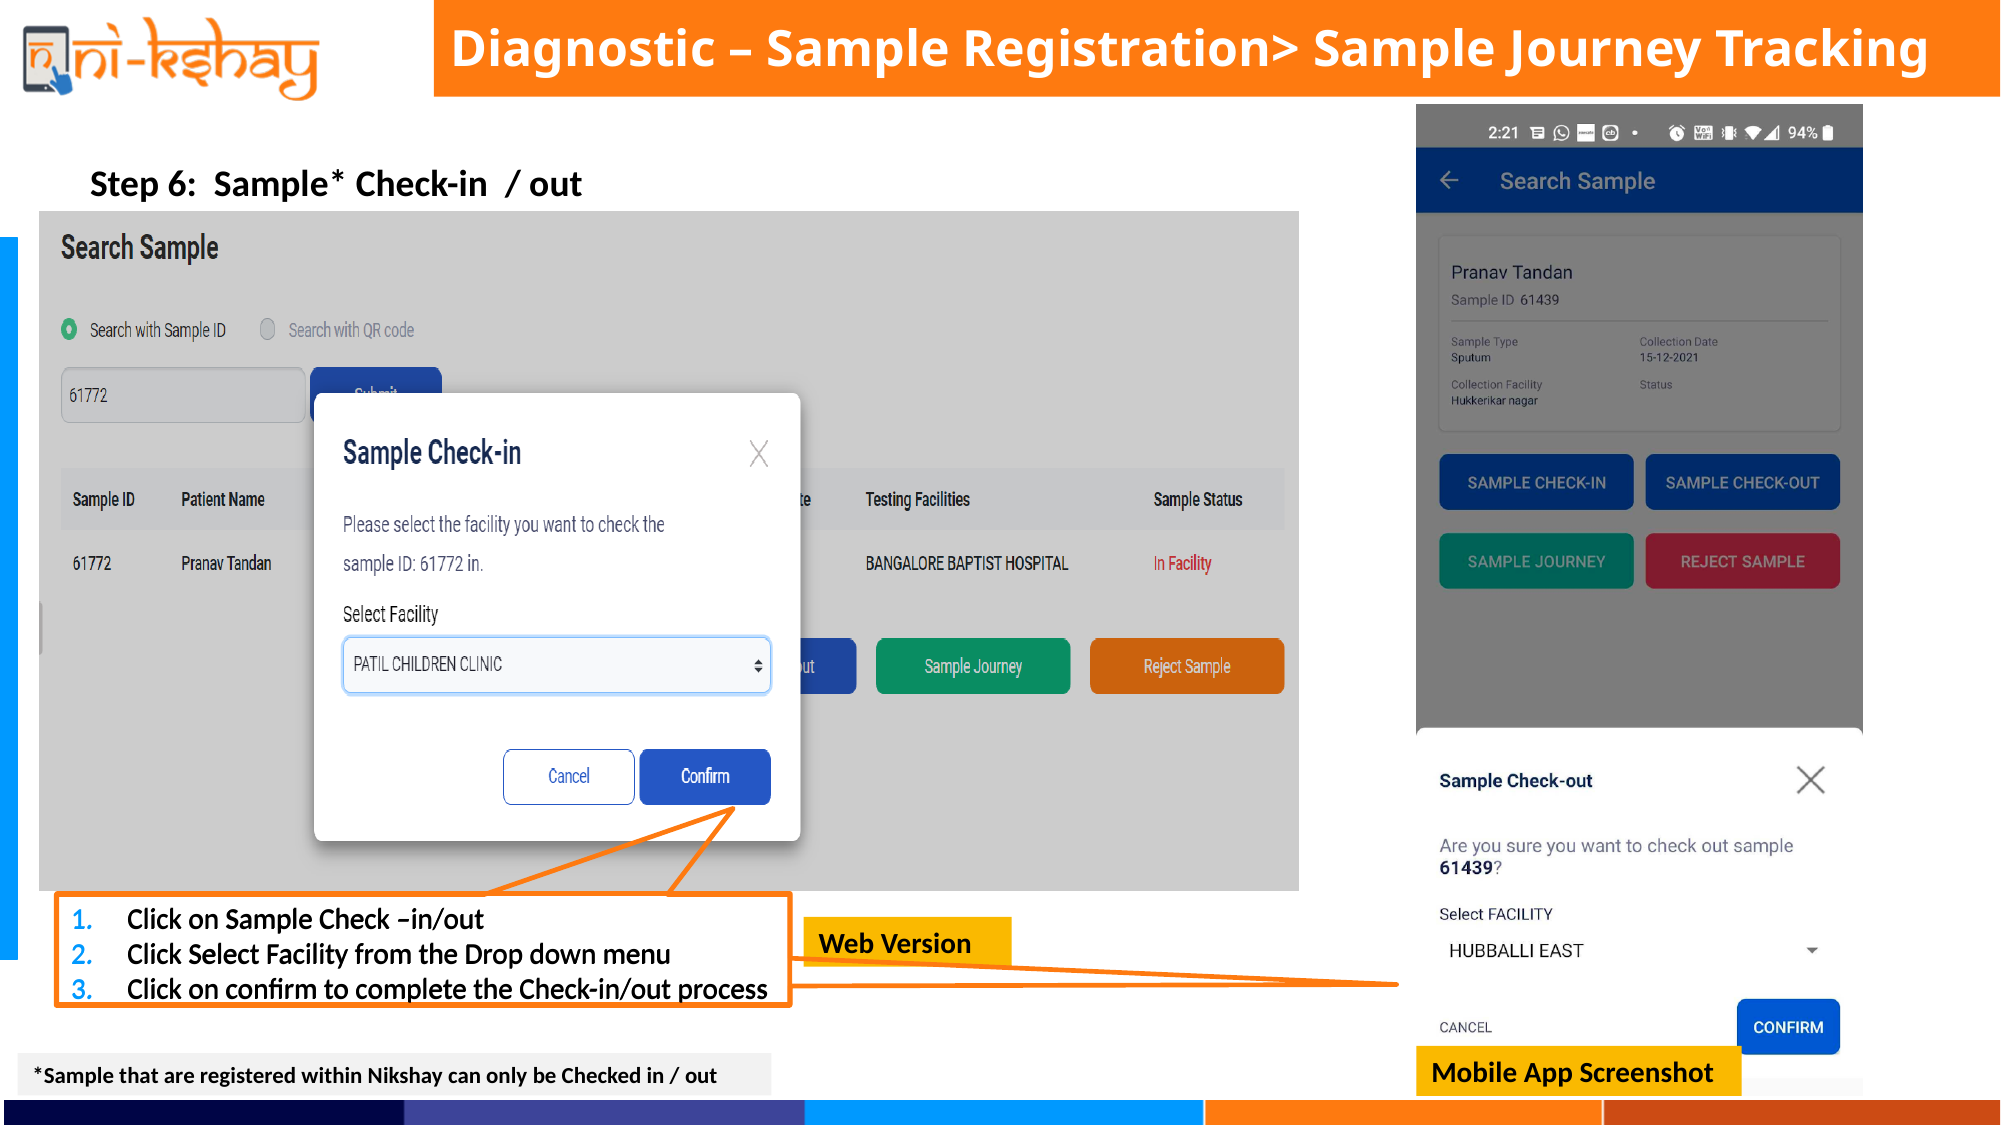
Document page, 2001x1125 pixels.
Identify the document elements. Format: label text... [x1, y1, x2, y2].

picture [4, 1100, 2001, 1125]
picture [1416, 104, 1863, 1097]
picture [21, 2, 321, 118]
text_box Step 6: Sample* Check-in / out [75, 151, 1000, 209]
text_box Click on Sample Check –in/out Click Select Facility from the Drop down menu Click on confirm to complete the Check-in/out process [56, 901, 1397, 1005]
text_box *Sample that are registered within Nikshay can only be Checked in / out [17, 1053, 772, 1096]
text_box Web Version [803, 916, 1012, 967]
picture [38, 210, 1300, 892]
text_box Diagnostic – Sample Registration> Sample Journey Tracking [435, 8, 1980, 84]
